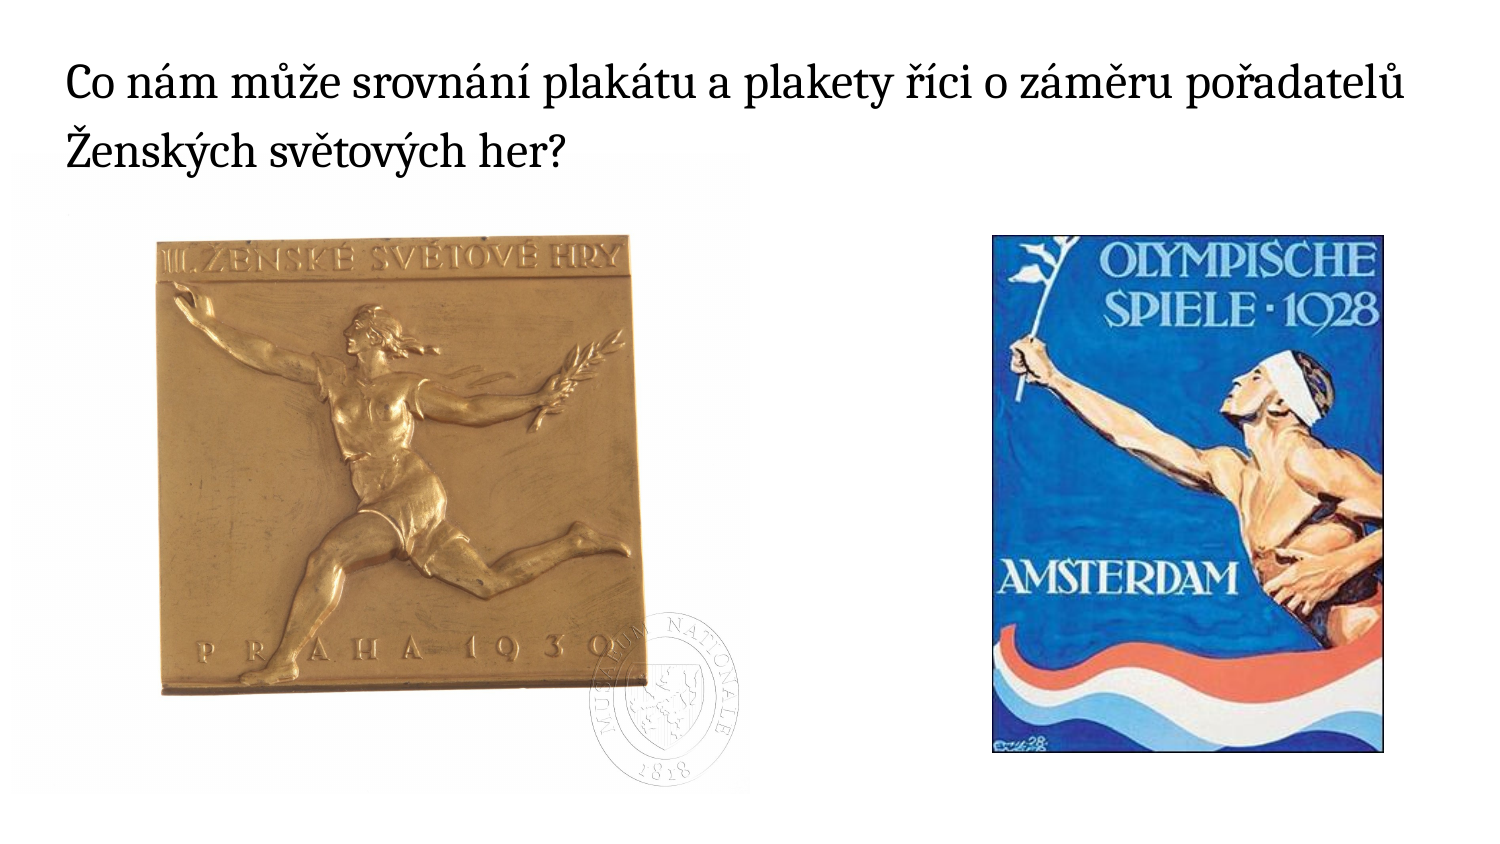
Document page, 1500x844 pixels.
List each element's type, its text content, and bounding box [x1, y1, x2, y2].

picture [10, 153, 751, 794]
title Co nám může srovnání plakátu a plakety říci o záměru pořadatelů Ženských světových her? [51, 24, 1449, 196]
picture [992, 234, 1384, 754]
